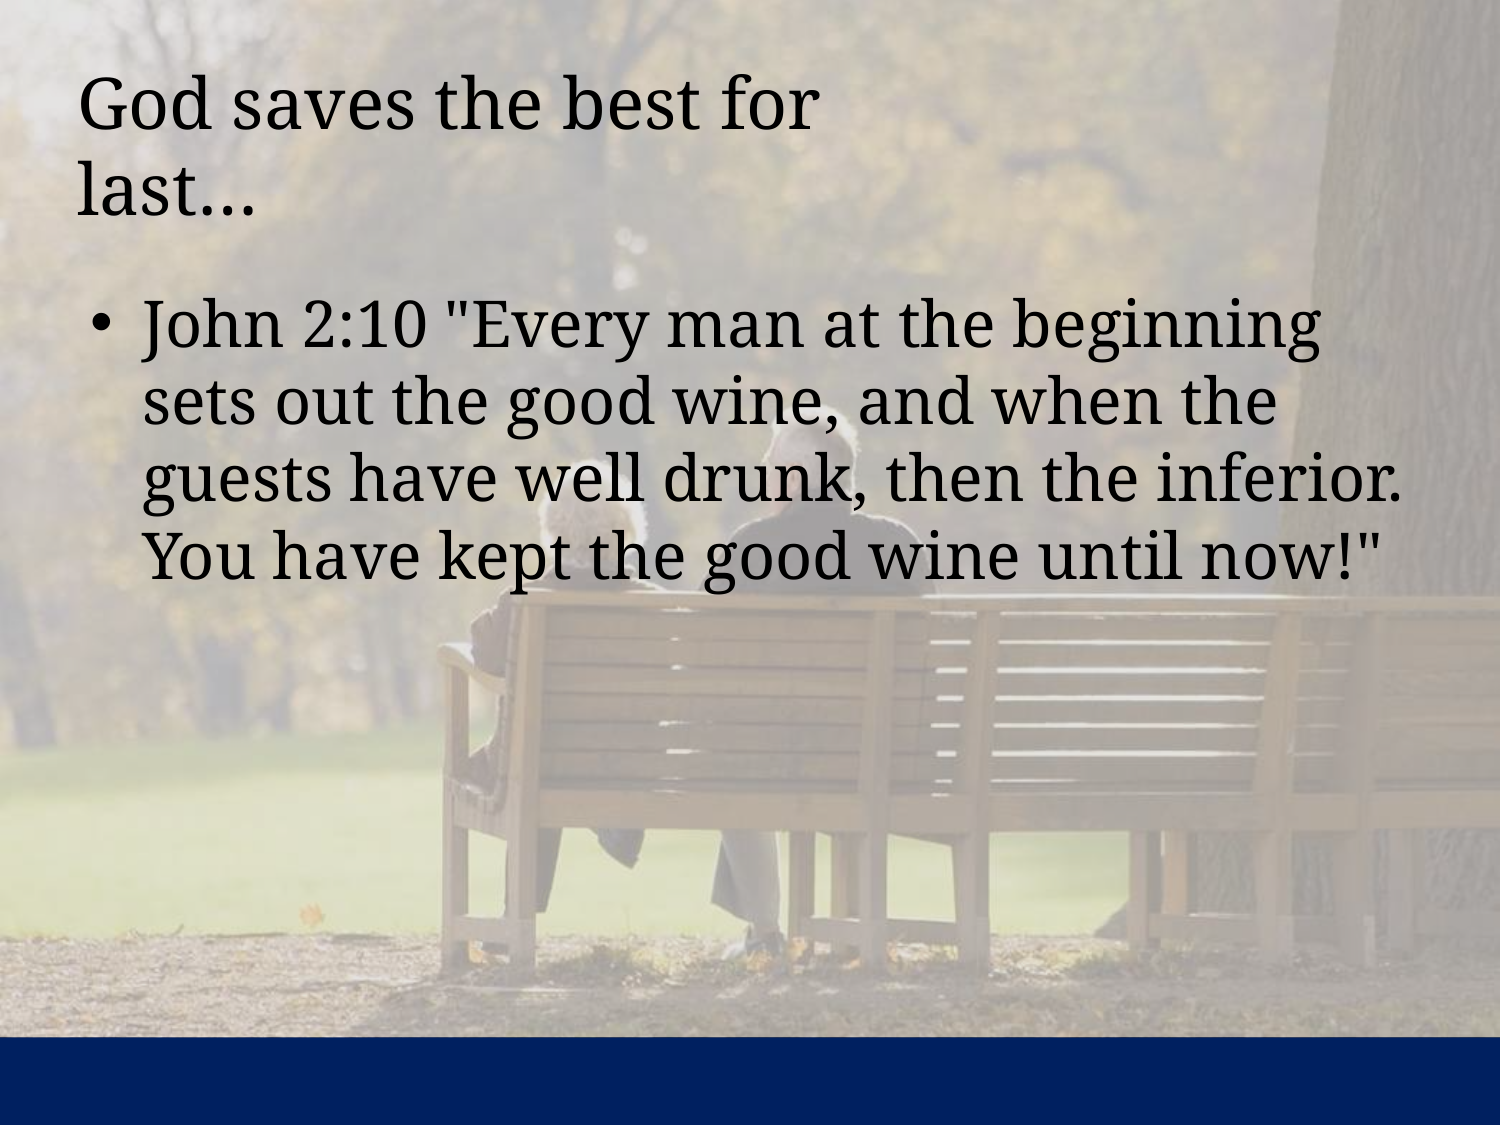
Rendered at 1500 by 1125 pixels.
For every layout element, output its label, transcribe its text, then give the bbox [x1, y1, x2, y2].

list John 2:10 "Every man at the beginning sets out the good wine, and when the guests have well drunk, then the inferior. You have kept the good wine until now!" [75, 275, 1425, 625]
title God saves the best for last… [62, 50, 975, 238]
